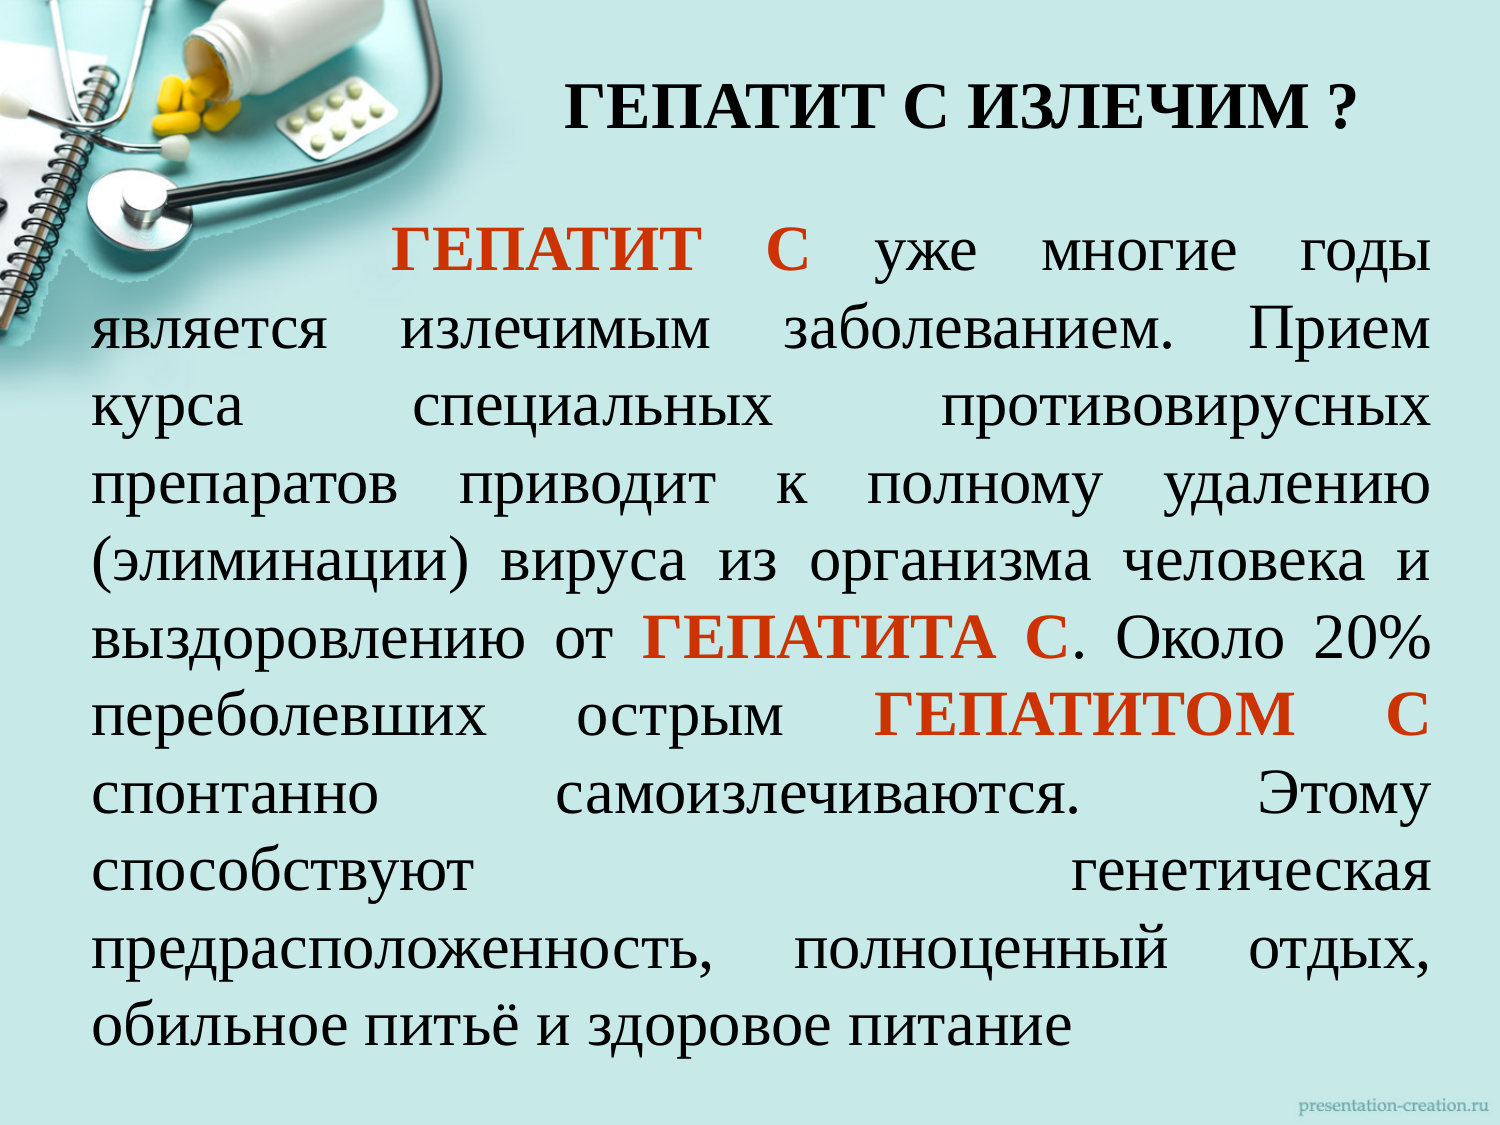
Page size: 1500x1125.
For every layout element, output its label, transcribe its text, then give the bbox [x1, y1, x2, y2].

text_box ГЕПАТИТ С уже многие годы является излечимым заболеванием. Прием курса специальных противовирусных препаратов приводит к полному удалению (элиминации) вируса из организма человека и выздоровлению от ГЕПАТИТА С. Около 20% переболевших острым ГЕПАТИТОМ С спонтанно самоизлечиваются. Этому способствуют генетическая предрасположенность, полноценный отдых, обильное питьё и здоровое питание [76, 196, 1447, 1066]
text_box ГЕПАТИТ С ИЗЛЕЧИМ ? [478, 54, 1447, 150]
picture [0, 0, 1500, 1125]
